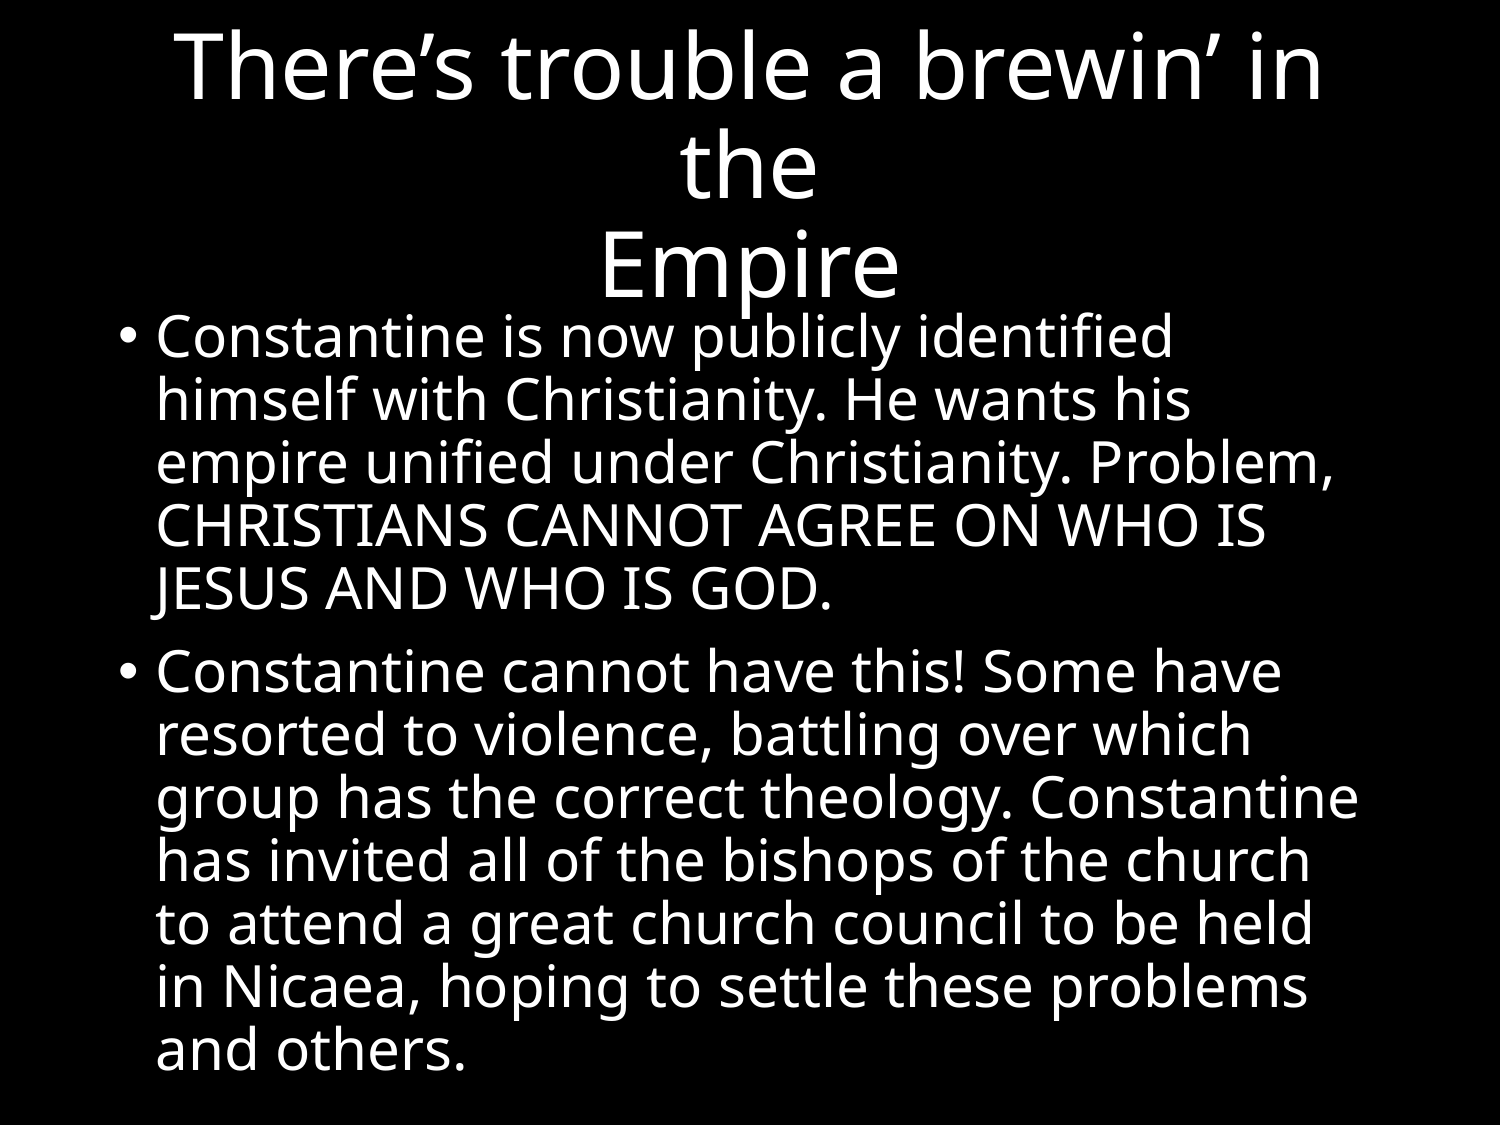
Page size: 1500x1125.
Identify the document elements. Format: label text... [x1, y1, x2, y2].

title There’s trouble a brewin’ in the Empire [103, 59, 1397, 278]
list Constantine is now publicly identified himself with Christianity. He wants his empire unified under Christianity. Problem, CHRISTIANS CANNOT AGREE ON WHO IS JESUS AND WHO IS GOD. Constantine cannot have this! Some have resorted to violence, battling over which group has the correct theology. Constantine has invited all of the bishops of the church to attend a great church council to be held in Nicaea, hoping to settle these problems and others. [103, 299, 1397, 1014]
